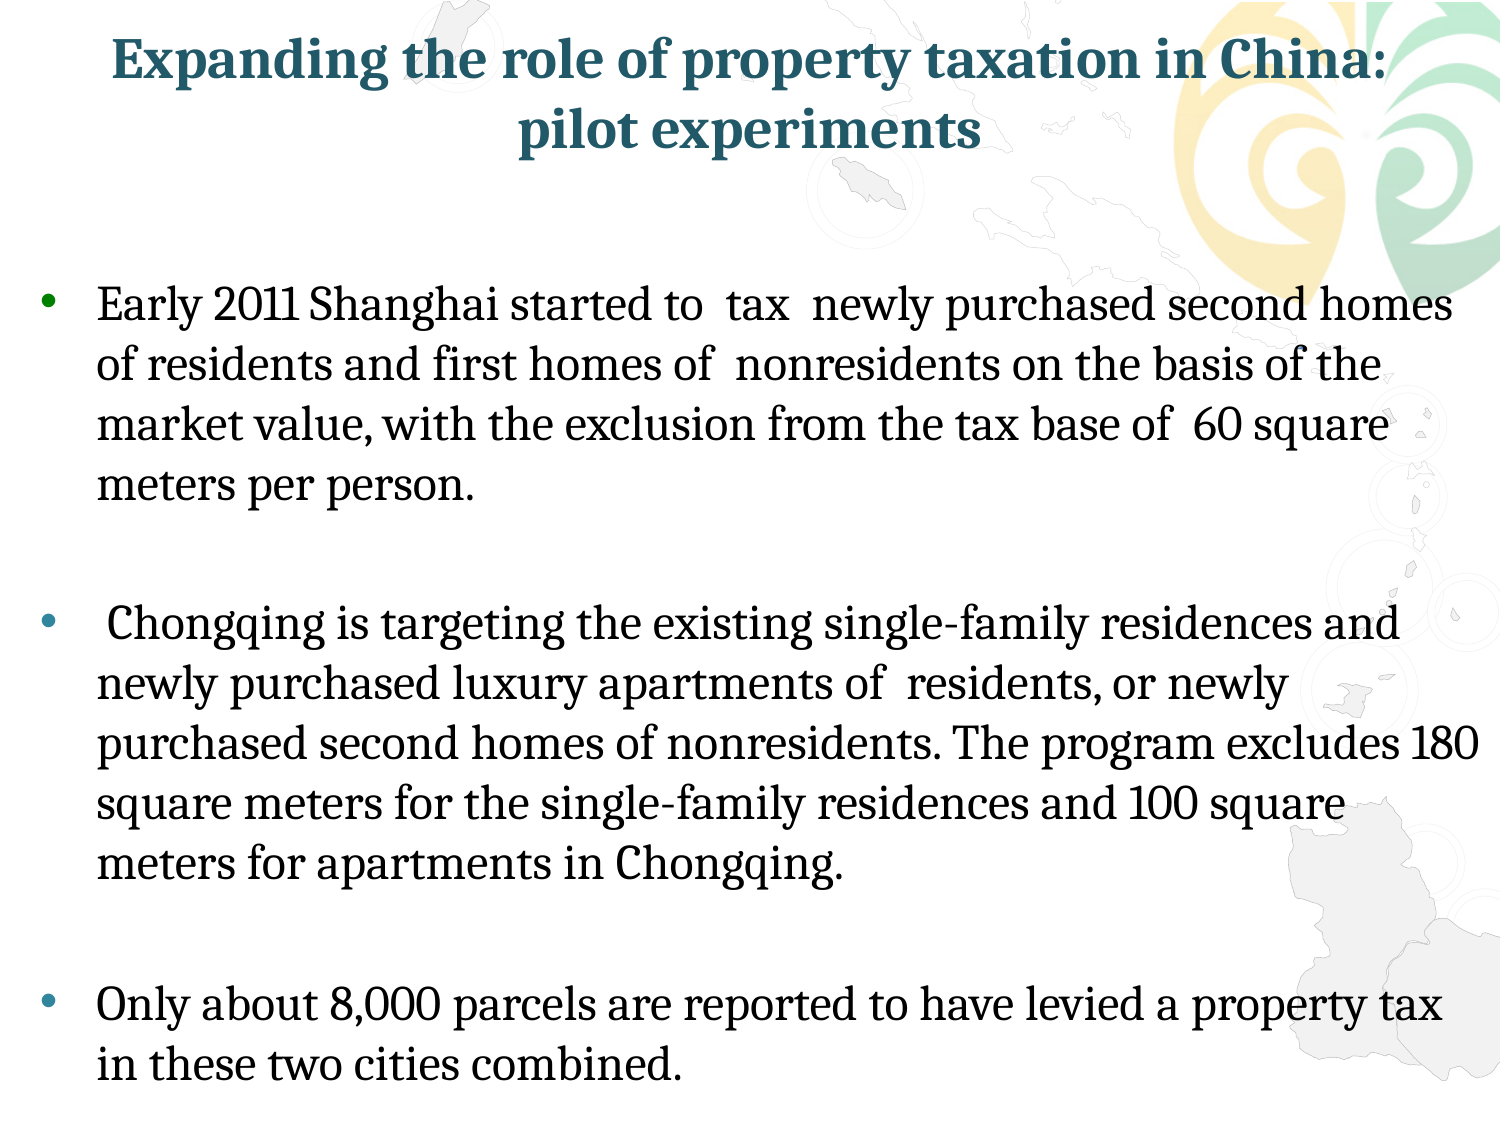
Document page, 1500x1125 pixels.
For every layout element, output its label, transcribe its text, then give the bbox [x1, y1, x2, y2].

picture [1136, 2, 1500, 262]
list Early 2011 Shanghai started to tax newly purchased second homes of residents and first homes of nonresidents on the basis of the market value, with the exclusion from the tax base of 60 square meters per person. Chongqing is targeting the existing single-family residences and newly purchased luxury apartments of residents, or newly purchased second homes of nonresidents. The program excludes 180 square meters for the single-family residences and 100 square meters for apartments in Chongqing. Only about 8,000 parcels are reported to have levied a property tax in these two cities combined. [24, 262, 1500, 1006]
title Expanding the role of property taxation in China: pilot experiments [24, 12, 1476, 211]
